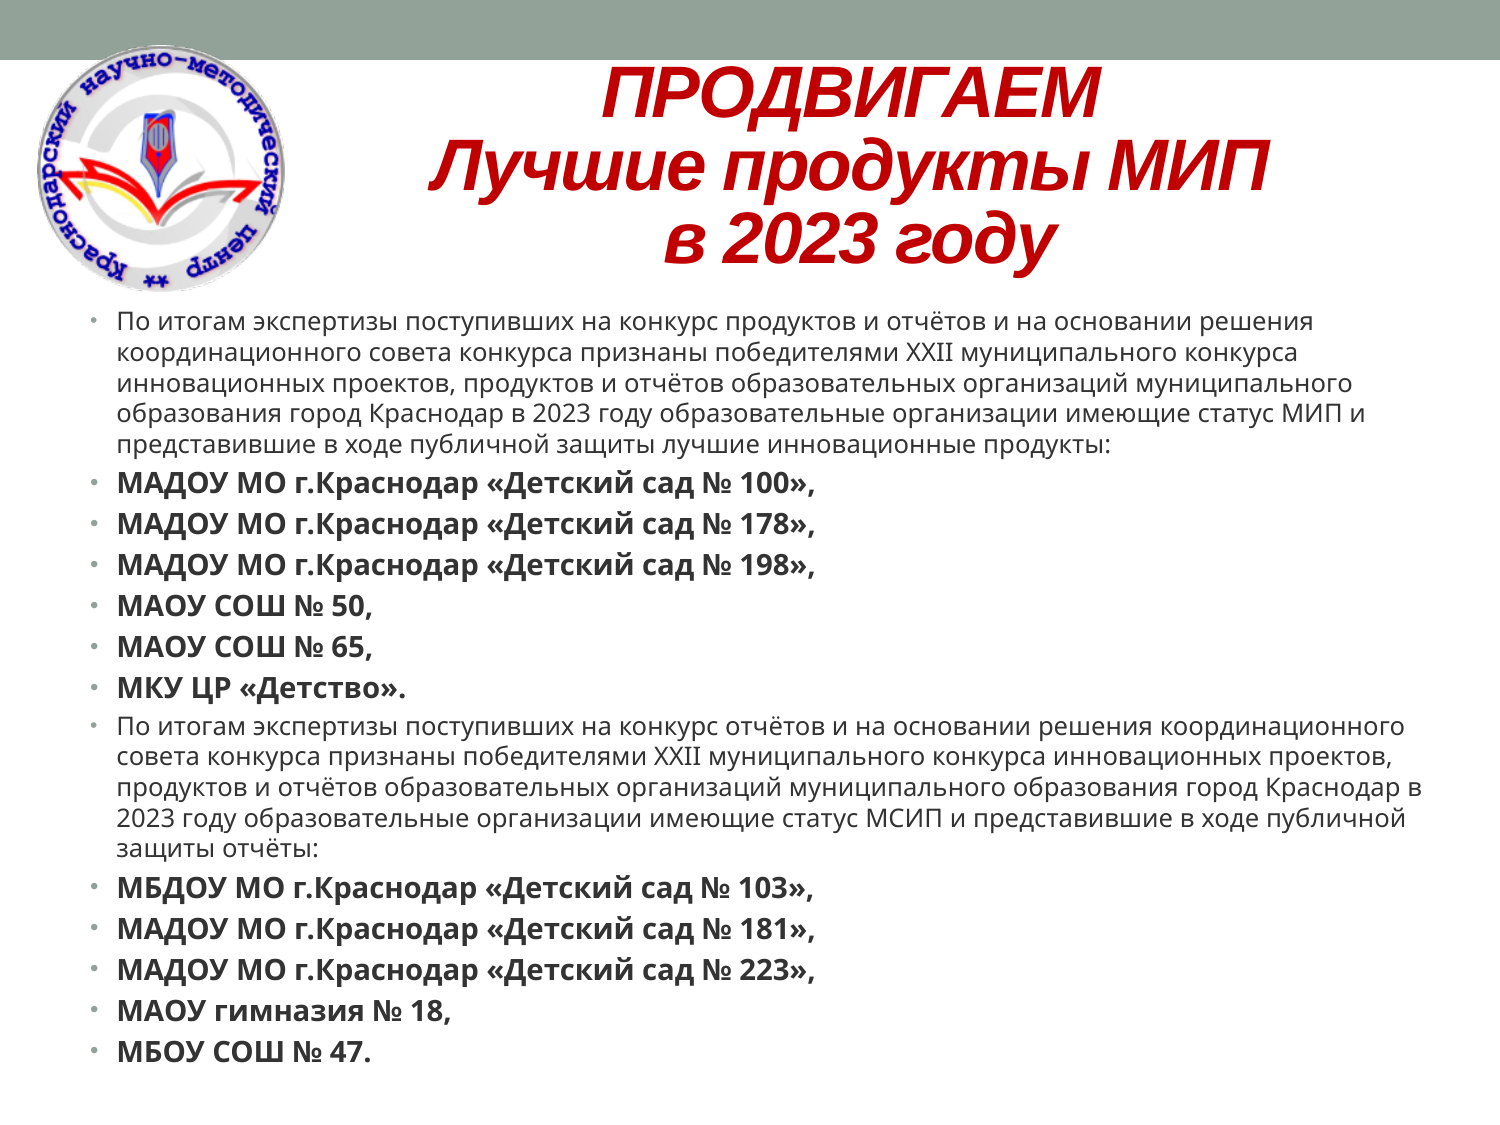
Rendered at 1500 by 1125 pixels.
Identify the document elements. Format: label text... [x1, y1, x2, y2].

list По итогам экспертизы поступивших на конкурс продуктов и отчётов и на основании решения координационного совета конкурса признаны победителями XXII муниципального конкурса инновационных проектов, продуктов и отчётов образовательных организаций муниципального образования город Краснодар в 2023 году образовательные организации имеющие статус МИП и представившие в ходе публичной защиты лучшие инновационные продукты: МАДОУ МО г.Краснодар «Детский сад № 100», МАДОУ МО г.Краснодар «Детский сад № 178», МАДОУ МО г.Краснодар «Детский сад № 198», МАОУ СОШ № 50, МАОУ СОШ № 65, МКУ ЦР «Детство». По итогам экспертизы поступивших на конкурс отчётов и на основании решения координационного совета конкурса признаны победителями XXII муниципального конкурса инновационных проектов, продуктов и отчётов образовательных организаций муниципального образования город Краснодар в 2023 году образовательные организации имеющие статус МСИП и представившие в ходе публичной защиты отчёты: МБДОУ МО г.Краснодар «Детский сад № 103», МАДОУ МО г.Краснодар «Детский сад № 181», МАДОУ МО г.Краснодар «Детский сад № 223», МАОУ гимназия № 18, МБОУ СОШ № 47. [75, 297, 1463, 1098]
title ПРОДВИГАЕМ Лучшие продукты МИП в 2023 году [294, 129, 1463, 208]
picture [36, 44, 285, 292]
